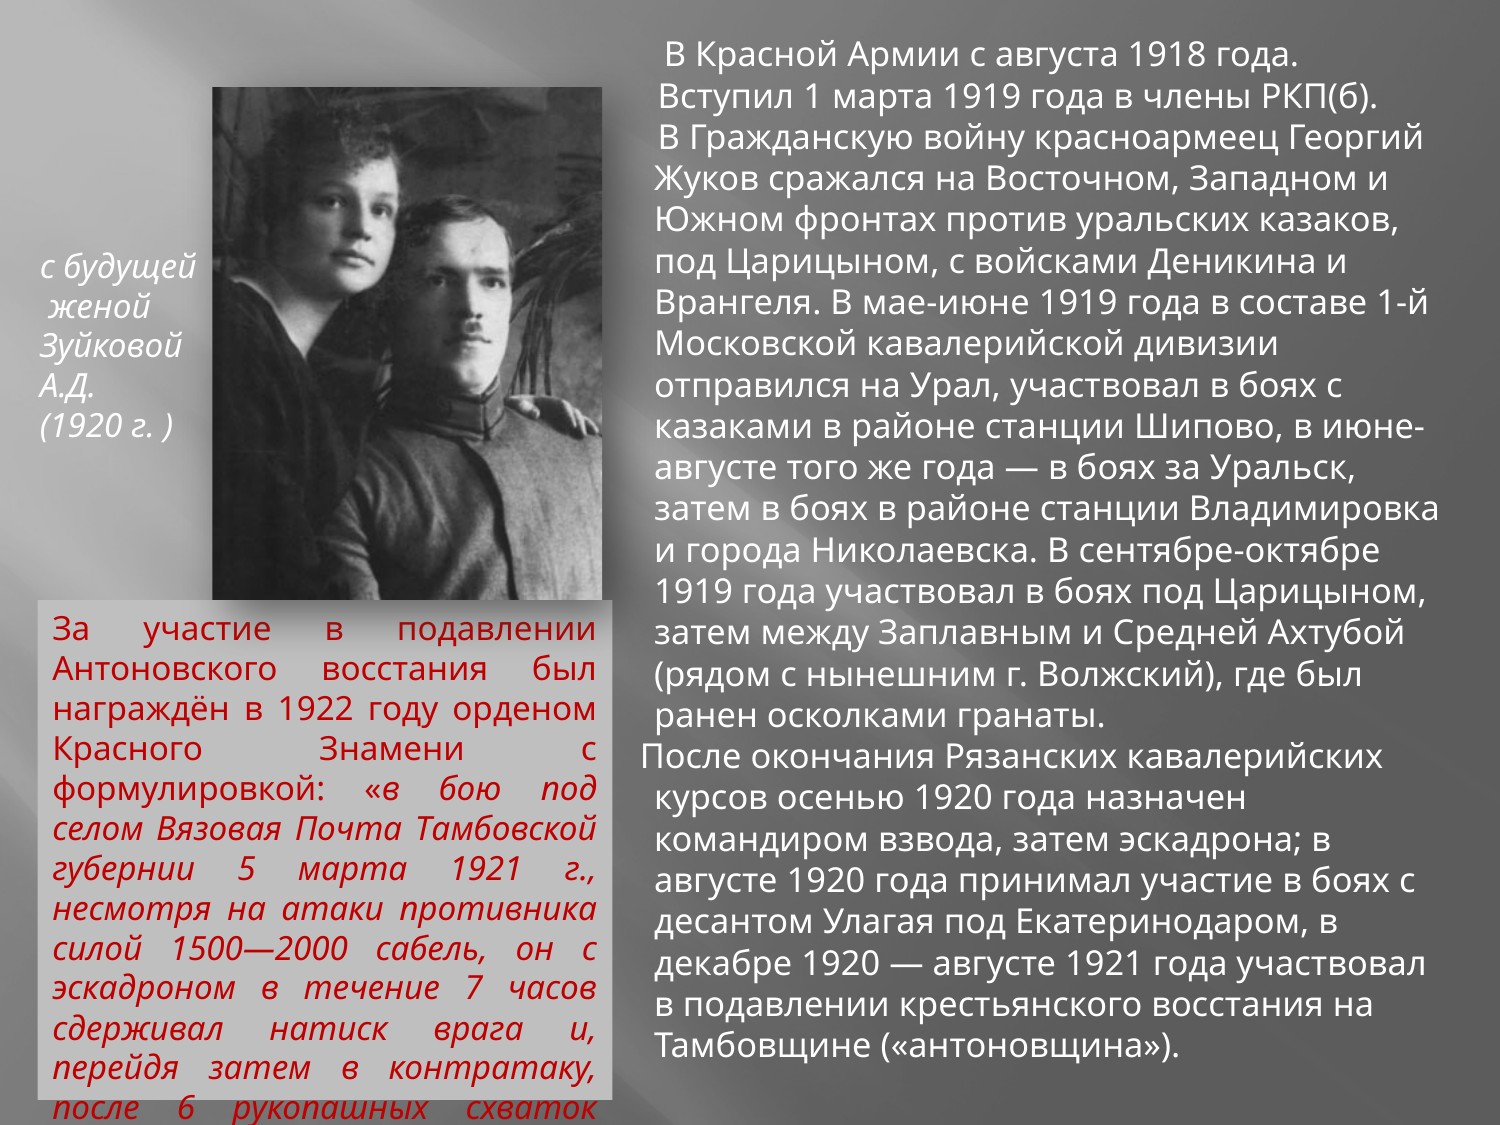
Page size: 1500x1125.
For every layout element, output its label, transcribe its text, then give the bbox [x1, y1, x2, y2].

picture [212, 87, 603, 601]
list В Красной Армии с августа 1918 года. Вступил 1 марта 1919 года в члены РКП(б). В Гражданскую войну красноармеец Георгий Жуков сражался на Восточном, Западном и Южном фронтах против уральских казаков, под Царицыном, с войсками Деникина и Врангеля. В мае-июне 1919 года в составе 1-й Московской кавалерийской дивизии отправился на Урал, участвовал в боях с казаками в районе станции Шипово, в июне-августе того же года — в боях за Уральск, затем в боях в районе станции Владимировка и города Николаевска. В сентябре-октябре 1919 года участвовал в боях под Царицыном, затем между Заплавным и Средней Ахтубой (рядом с нынешним г. Волжский), где был ранен осколками гранаты. После окончания Рязанских кавалерийских курсов осенью 1920 года назначен командиром взвода, затем эскадрона; в августе 1920 года принимал участие в боях с десантом Улагая под Екатеринодаром, в декабре 1920 — августе 1921 года участвовал в подавлении крестьянского восстания на Тамбовщине («антоновщина»). [624, 24, 1463, 1125]
text_box с будущей женой Зуйковой А.Д. (1920 г. ) [24, 237, 212, 452]
list За участие в подавлении Антоновского восстания был награждён в 1922 году орденом Красного Знамени с формулировкой: «в бою под селом Вязовая Почта Тамбовской губернии 5 марта 1921 г., несмотря на атаки противника силой 1500—2000 сабель, он с эскадроном в течение 7 часов сдерживал натиск врага и, перейдя затем в контратаку, после 6 рукопашных схваток разбил банду». [37, 600, 613, 1100]
